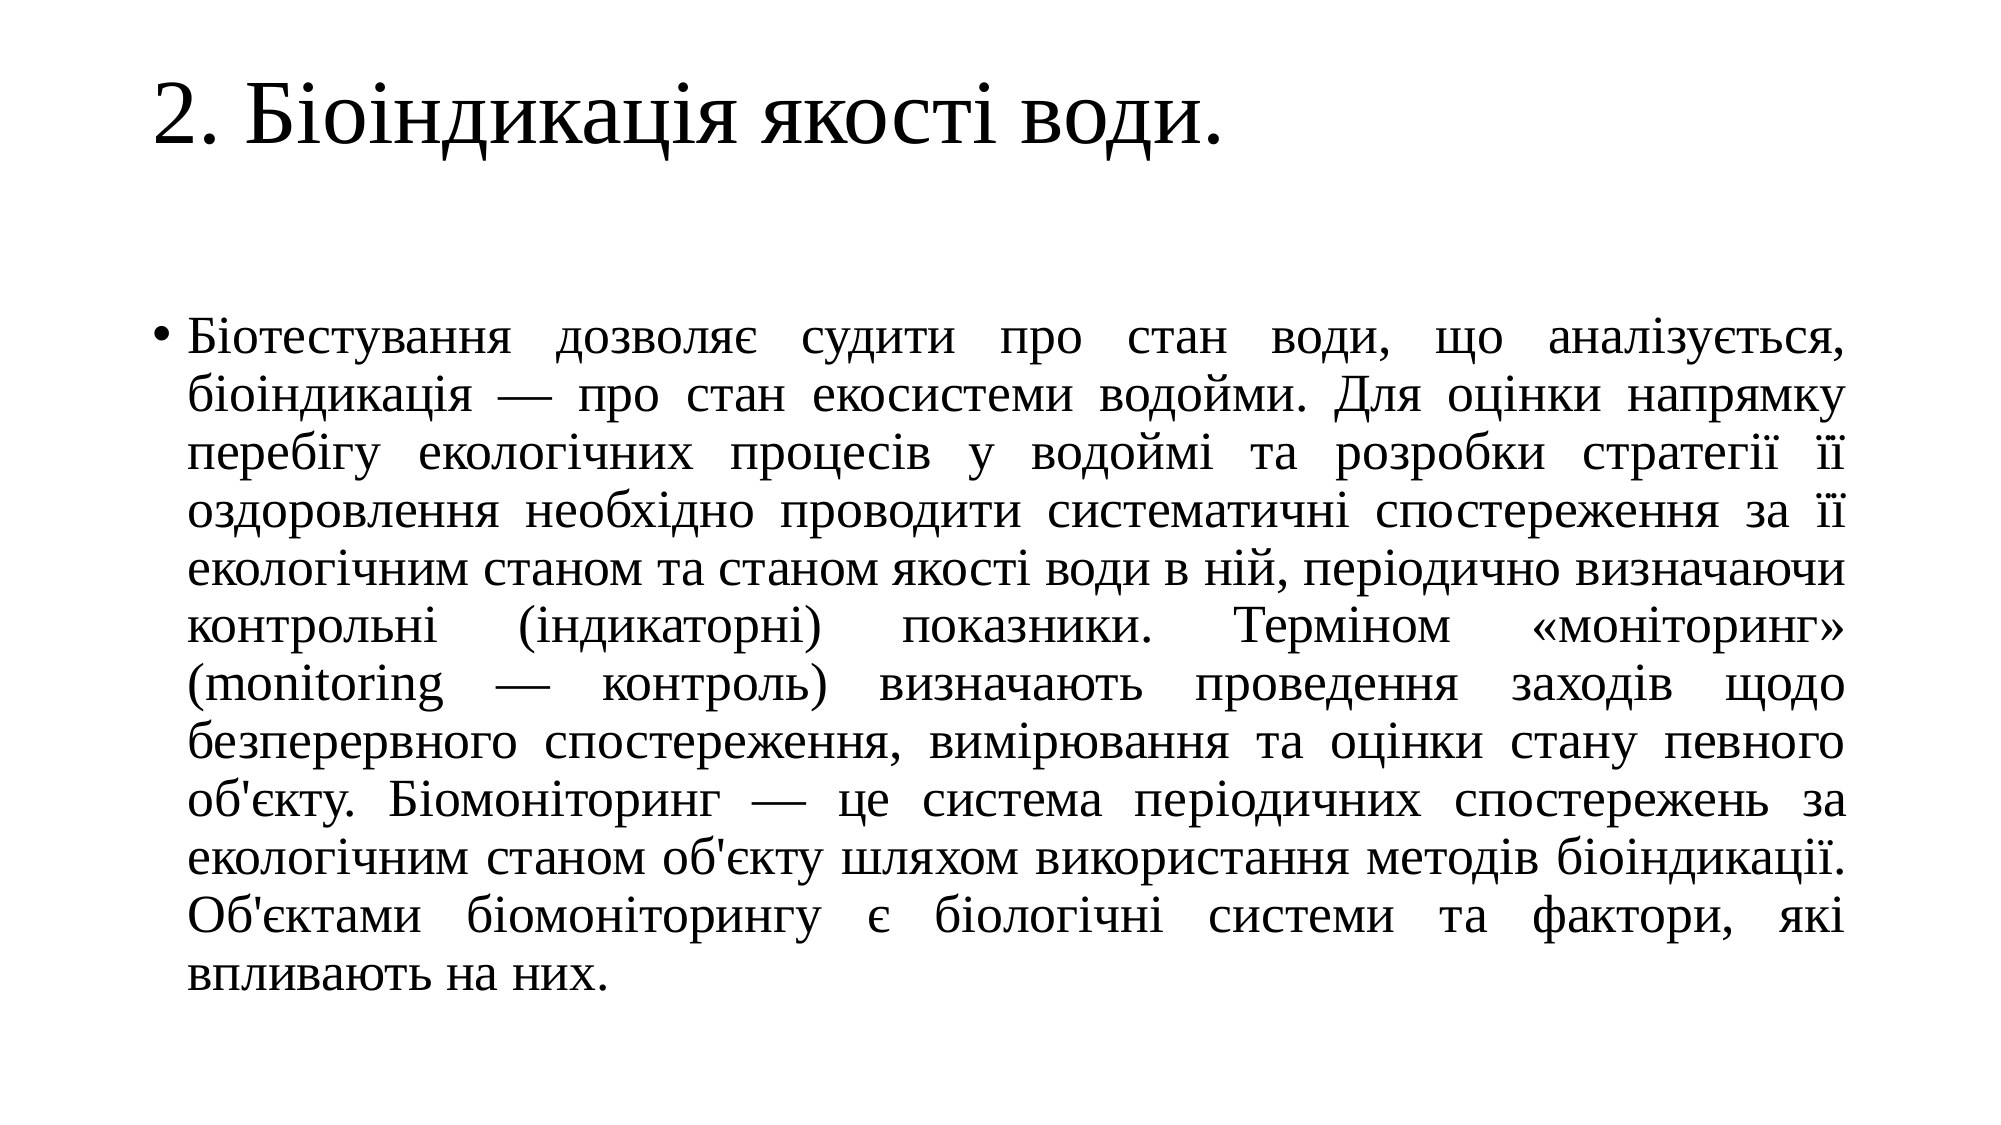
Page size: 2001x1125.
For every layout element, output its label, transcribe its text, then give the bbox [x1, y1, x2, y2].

title 2. Біоіндикація якості води. [137, 59, 1863, 278]
list Біотестування дозво­ляє судити про стан води, що аналізується, біоіндикація — про стан екосистеми водойми. Для оцінки напрямку перебігу екологіч­них процесів у водоймі та розробки стратегії її оздоровлення необхідно проводити систематичні спостереження за її екологічним станом та станом якості води в ній, періодично визначаючи контрольні (індикаторні) показники. Терміном «моніторинг» (monitoring — контроль) визначають проведення заходів щодо безперервного спостереження, вимірювання та оцінки стану певного об'єкту. Біомоніторинг — це система пе­ріодичних спостережень за екологічним станом об'єкту шля­хом використання методів біоіндикації. Об'єктами біомоніторингу є біологічні системи та фактори, які впливають на них. [137, 299, 1863, 1014]
